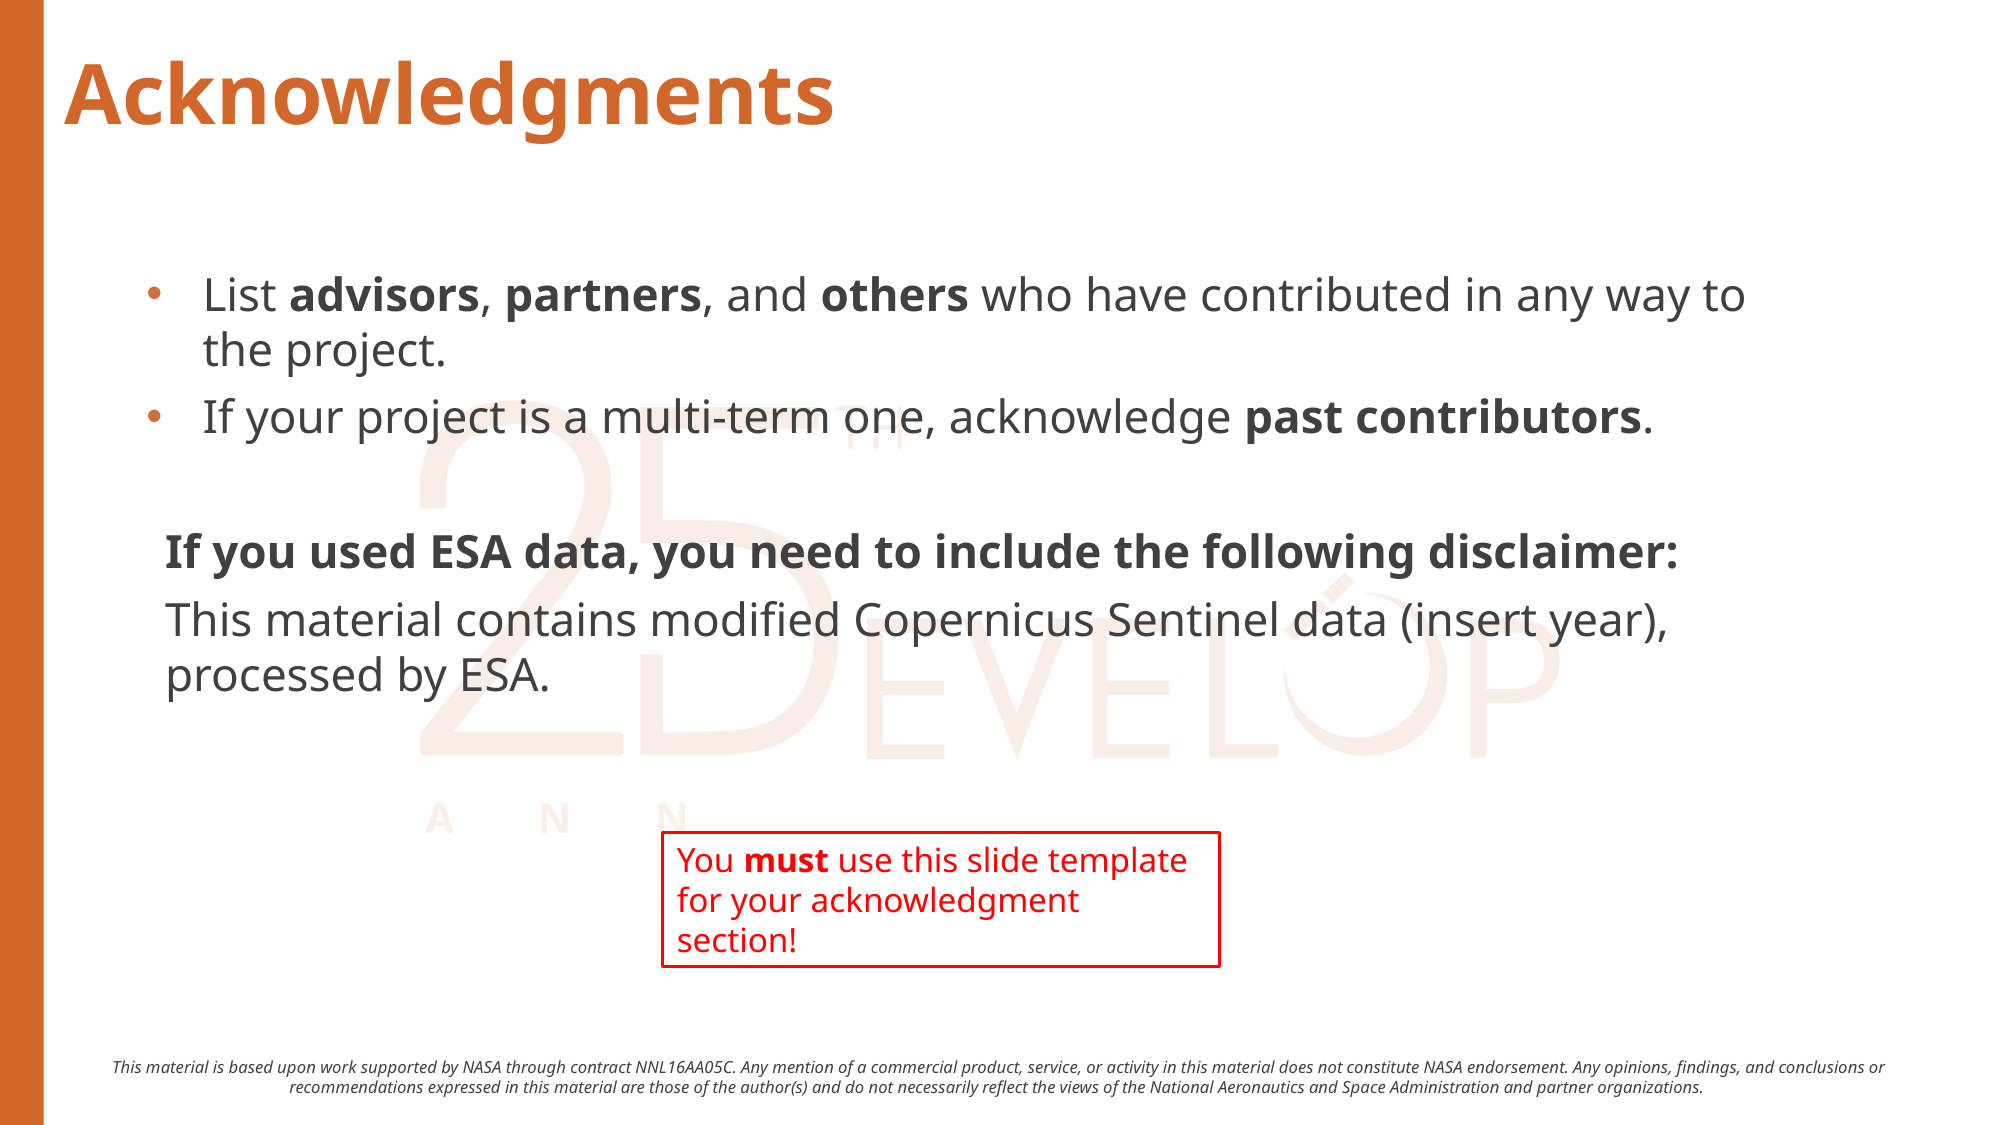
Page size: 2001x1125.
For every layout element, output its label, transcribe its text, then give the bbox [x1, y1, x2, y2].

text_box List advisors, partners, and others who have contributed in any way to the project. If your project is a multi-term one, acknowledge past contributors. If you used ESA data, you need to include the following disclaimer: This material contains modified Copernicus Sentinel data (insert year), processed by ESA. [131, 257, 1844, 1003]
text_box You must use this slide template for your acknowledgment section! [662, 832, 1220, 967]
